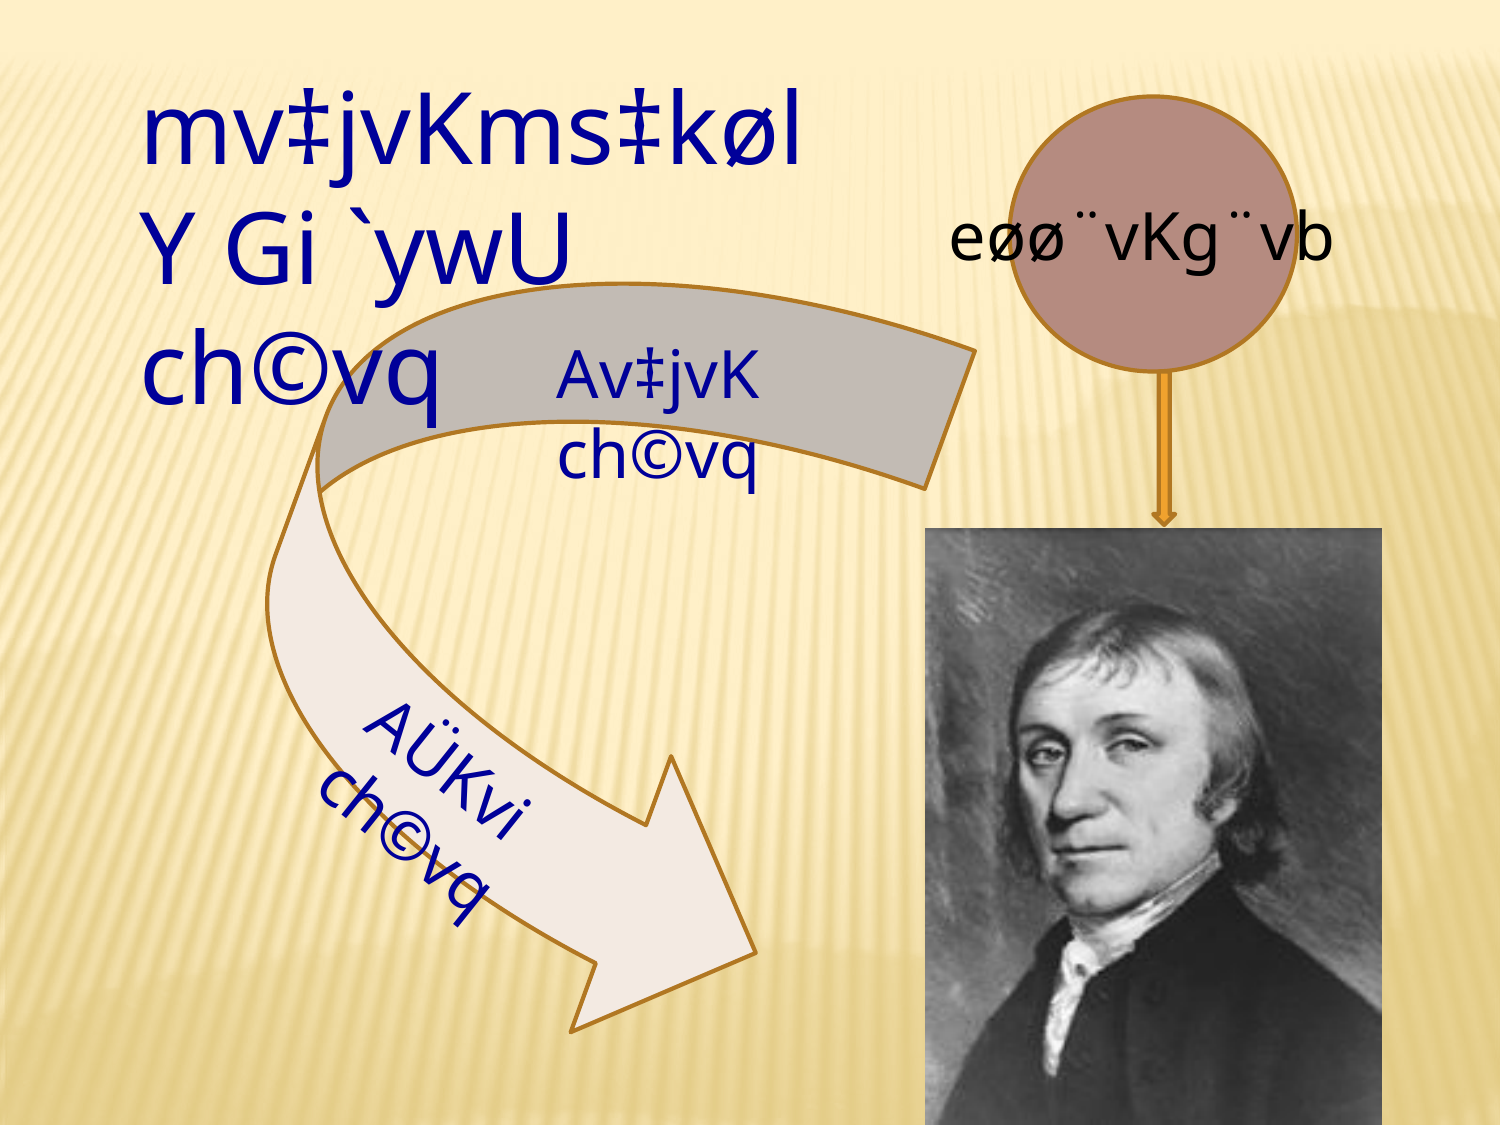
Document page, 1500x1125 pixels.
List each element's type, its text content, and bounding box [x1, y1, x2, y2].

picture [924, 528, 1382, 1125]
text_box [1016, 94, 1290, 185]
text_box [265, 432, 758, 1035]
text_box eøø¨vKg¨vb [933, 185, 1351, 281]
text_box mv‡jvKms‡kølY Gi `ywU ch©vq [125, 57, 825, 432]
text_box AÜKvi ch©vq [288, 662, 663, 1011]
text_box [1015, 281, 1291, 374]
text_box Av‡jvK ch©vq [541, 324, 917, 500]
text_box [917, 329, 977, 491]
text_box [825, 305, 900, 324]
text_box [1151, 369, 1178, 526]
